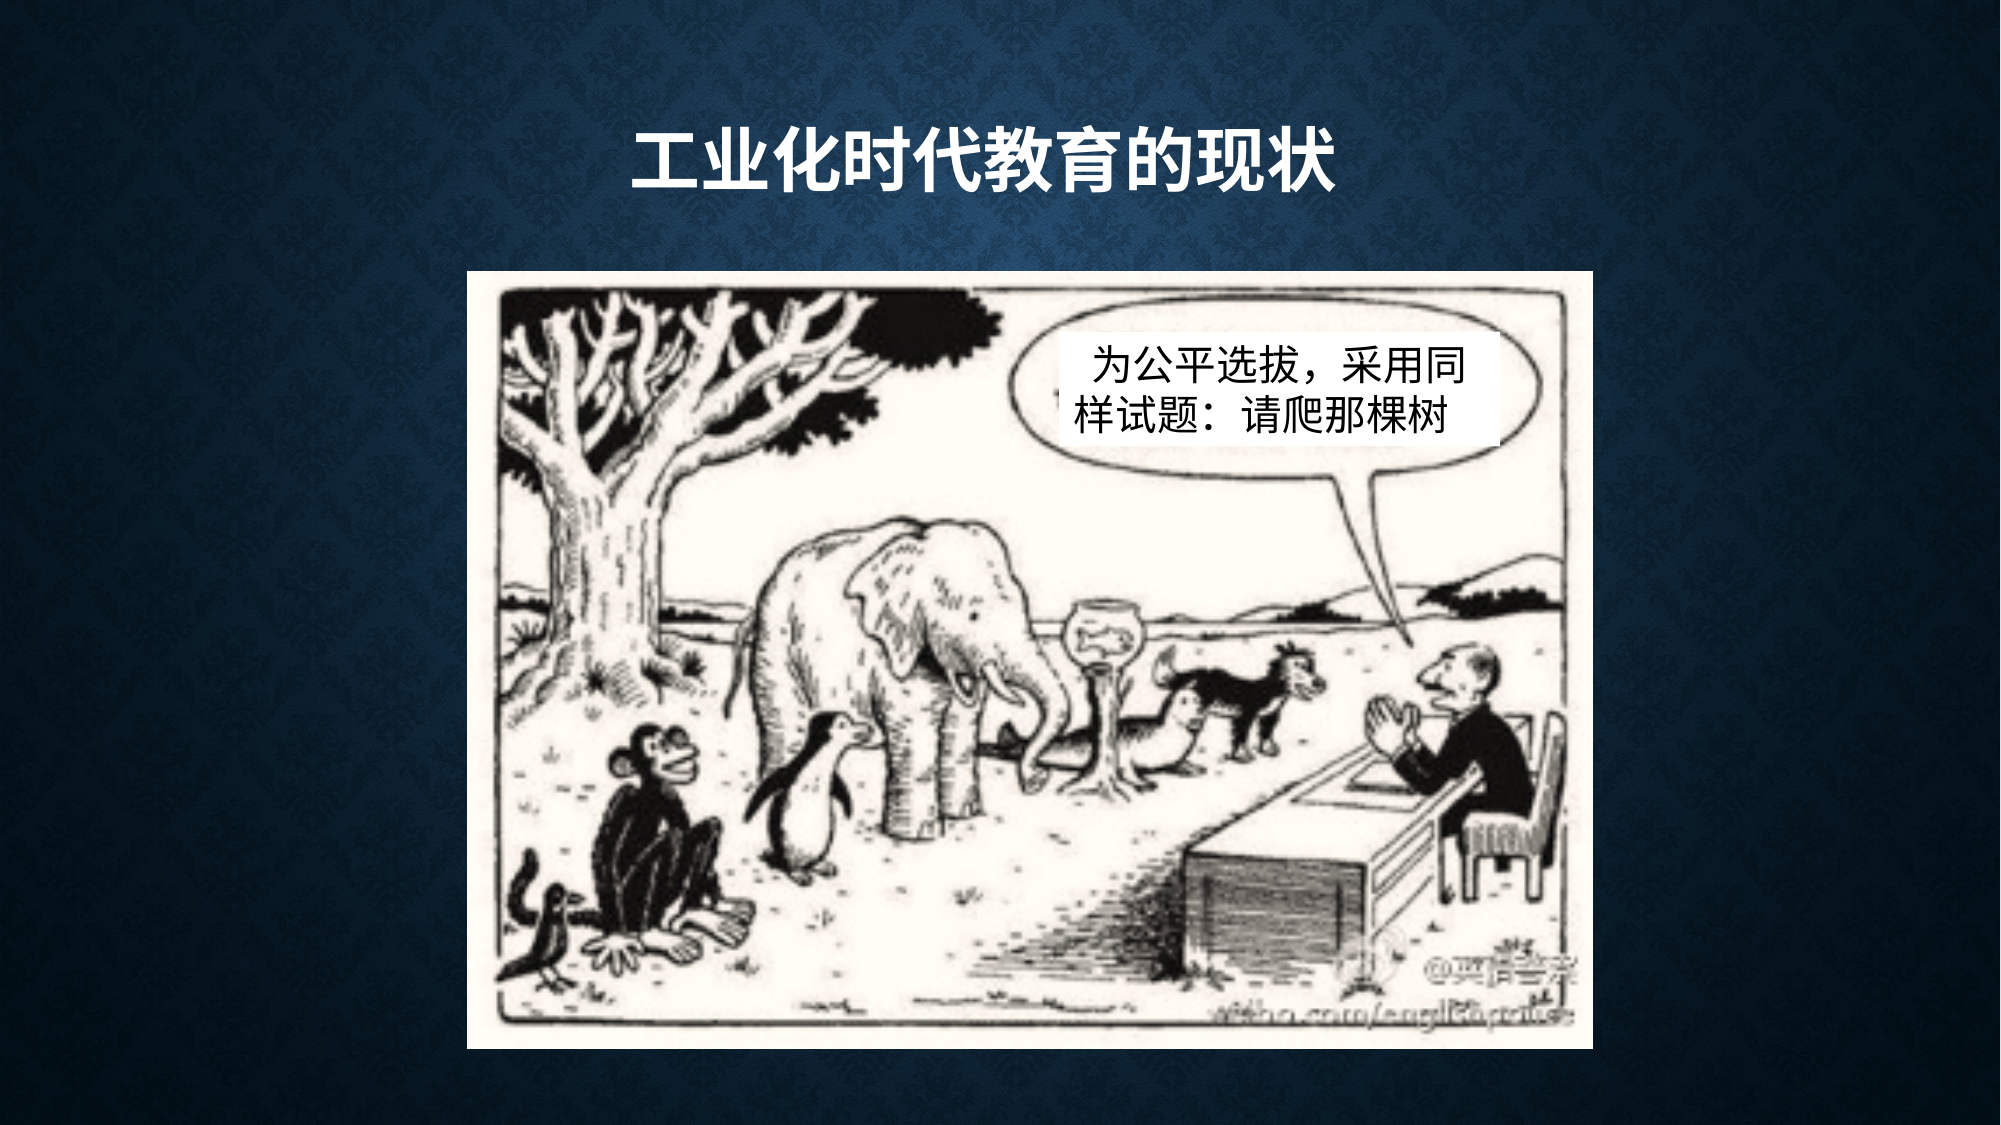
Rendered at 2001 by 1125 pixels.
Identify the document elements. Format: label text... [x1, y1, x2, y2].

title 工业化时代教育的现状 [134, 54, 1833, 272]
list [467, 271, 1594, 1049]
